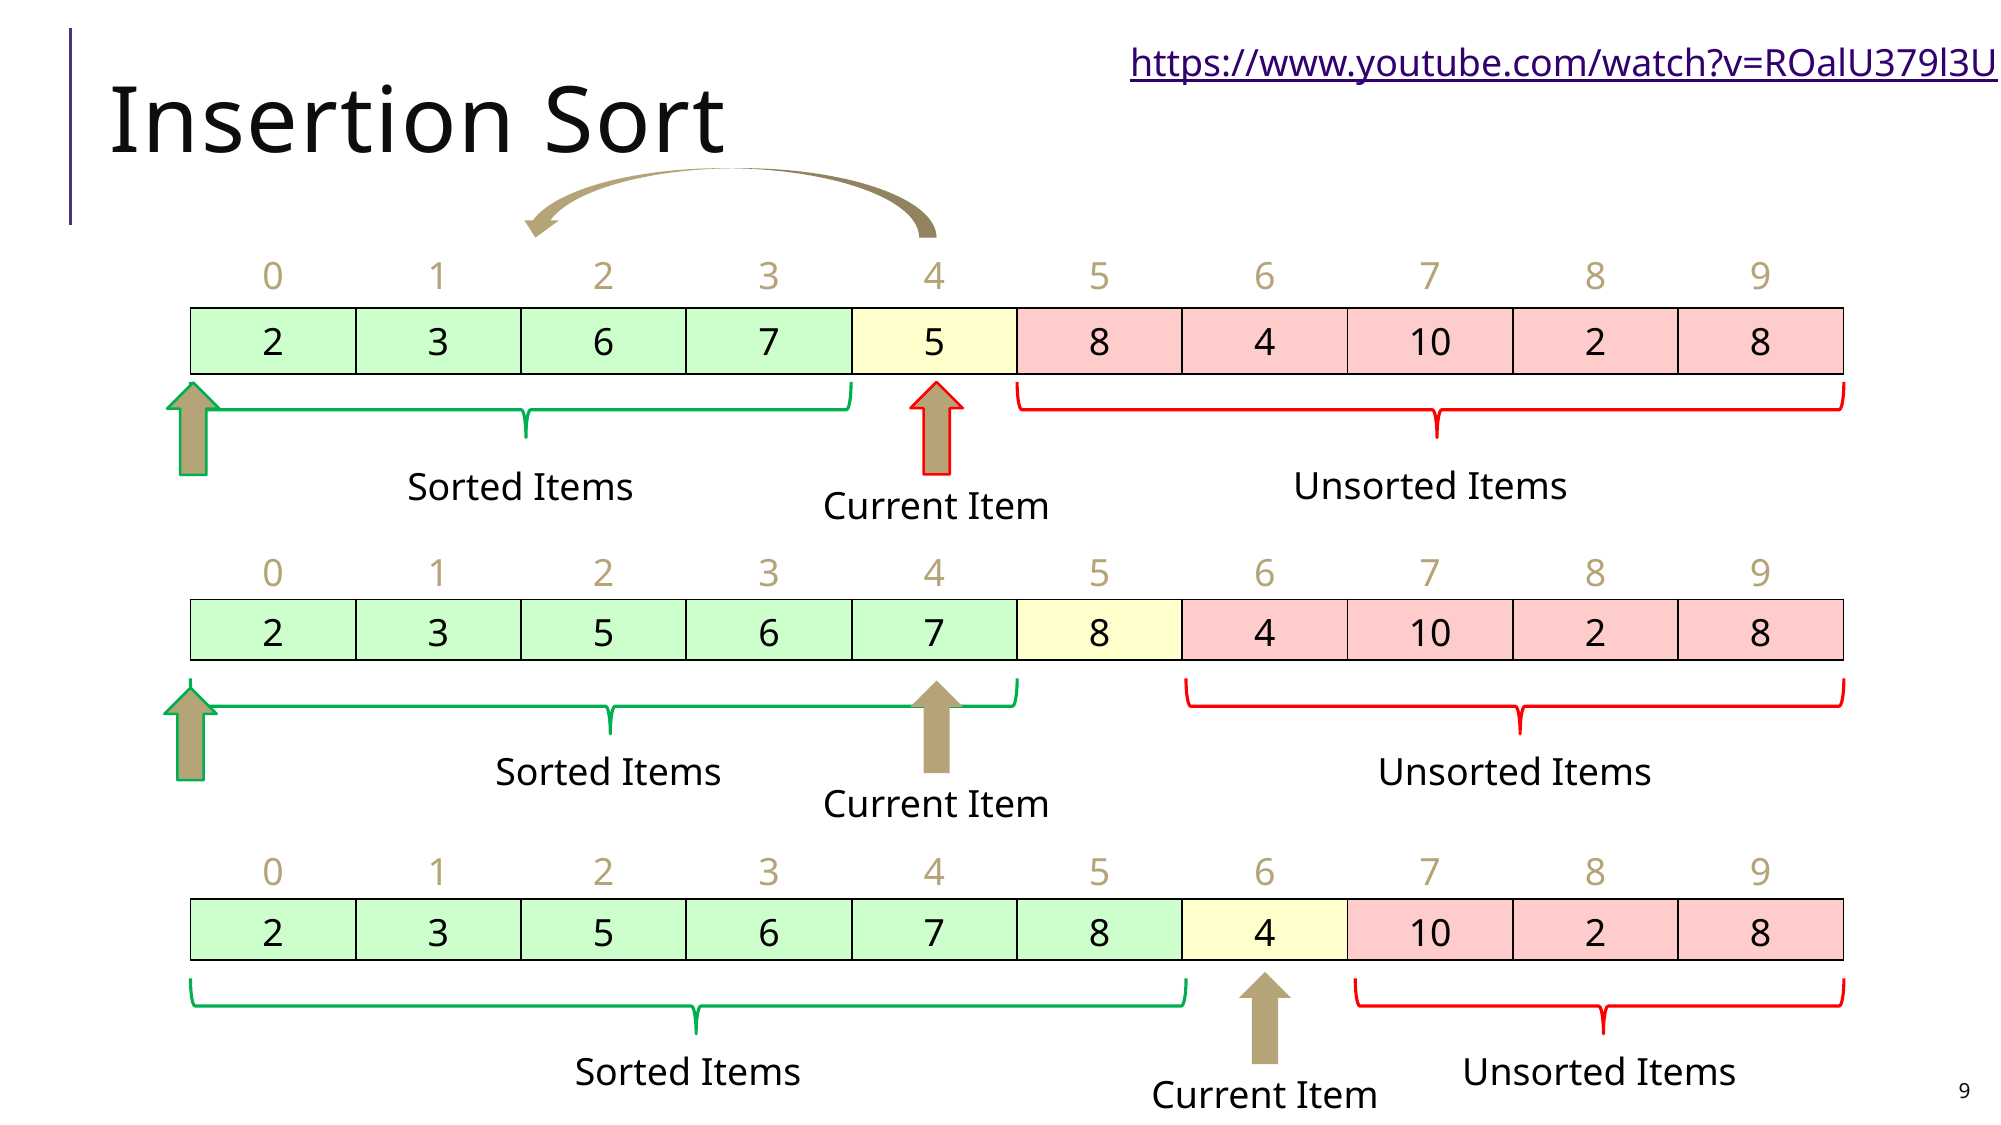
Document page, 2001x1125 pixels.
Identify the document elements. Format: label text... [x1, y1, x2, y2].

text_box Sorted Items [480, 740, 737, 801]
table_cell 8 [1679, 900, 1843, 959]
table_cell 2 [191, 600, 355, 659]
text_box [1185, 678, 1845, 735]
text_box https://www.youtube.com/watch?v=ROalU379l3U [1115, 31, 2000, 98]
text_box Sorted Items [560, 1040, 817, 1101]
table_header 2 [522, 539, 685, 599]
table_header 5 [1018, 243, 1181, 307]
table_cell 2 [1514, 900, 1677, 959]
table_header 6 [1183, 243, 1347, 307]
table_cell 10 [1348, 309, 1512, 373]
table_cell 10 [1348, 600, 1512, 659]
text_box Current Item [808, 772, 1066, 833]
text_box [189, 678, 1018, 735]
table_header 2 [522, 243, 685, 307]
table_cell 8 [1018, 600, 1181, 659]
table_header 7 [1348, 539, 1512, 599]
table_cell 8 [1018, 900, 1181, 959]
table_header 7 [1348, 839, 1512, 898]
table_header 0 [191, 243, 355, 307]
table_cell 5 [522, 600, 685, 659]
text_box Unsorted Items [1278, 454, 1583, 515]
text_box Current Item [1136, 1064, 1394, 1124]
text_box [909, 679, 964, 772]
table_cell 3 [357, 309, 520, 373]
table_cell 7 [687, 309, 851, 373]
table_header 6 [1183, 839, 1347, 898]
table_cell 7 [853, 600, 1016, 659]
table_header 0 [191, 539, 355, 599]
table_cell 6 [522, 309, 685, 373]
text_box [195, 381, 852, 439]
table_cell 2 [191, 309, 355, 373]
text_box Current Item [808, 474, 1066, 535]
table_cell 10 [1348, 900, 1512, 959]
text_box Unsorted Items [1362, 740, 1668, 801]
table_cell 5 [853, 309, 1016, 373]
table_cell 8 [1679, 600, 1843, 659]
table_header 2 [522, 839, 685, 898]
table_header 0 [191, 839, 355, 898]
table_header 3 [687, 243, 851, 307]
table_header 5 [1018, 539, 1181, 599]
table_cell 6 [687, 900, 851, 959]
text_box Unsorted Items [1447, 1040, 1752, 1101]
text_box Sorted Items [392, 455, 649, 516]
table_cell 7 [853, 900, 1016, 959]
table_header 7 [1348, 243, 1512, 307]
table_header 3 [687, 839, 851, 898]
title Insertion Sort [94, 43, 1930, 210]
slide_number 9 [1916, 1069, 1986, 1115]
table_cell 2 [191, 900, 355, 959]
table_header 1 [357, 539, 520, 599]
table_header 9 [1679, 839, 1843, 898]
table_header 8 [1514, 243, 1677, 307]
text_box [909, 381, 964, 474]
table_cell 8 [1679, 309, 1843, 373]
text_box [1237, 970, 1293, 1064]
table_header 4 [853, 839, 1016, 898]
text_box [1354, 978, 1845, 1035]
table_header 9 [1679, 539, 1843, 599]
text_box [163, 686, 218, 782]
table_cell 2 [1514, 309, 1677, 373]
text_box [189, 978, 1187, 1035]
table_cell 4 [1183, 900, 1347, 959]
table_cell 6 [687, 600, 851, 659]
table_header 9 [1679, 243, 1843, 307]
table_header 3 [687, 539, 851, 599]
table_header 4 [853, 243, 1016, 307]
table_header 1 [357, 243, 520, 307]
table_cell 2 [1514, 600, 1677, 659]
table_cell 3 [357, 900, 520, 959]
table_header 8 [1514, 839, 1677, 898]
text_box [165, 381, 221, 477]
table_cell 5 [522, 900, 685, 959]
table_cell 4 [1183, 309, 1347, 373]
table_cell 4 [1183, 600, 1347, 659]
table_cell 3 [357, 600, 520, 659]
table_header 5 [1018, 839, 1181, 898]
table_header 4 [853, 539, 1016, 599]
text_box [1016, 381, 1845, 439]
text_box [523, 166, 938, 239]
table_header 8 [1514, 539, 1677, 599]
table_header 6 [1183, 539, 1347, 599]
table_cell 8 [1018, 309, 1181, 373]
table_header 1 [357, 839, 520, 898]
